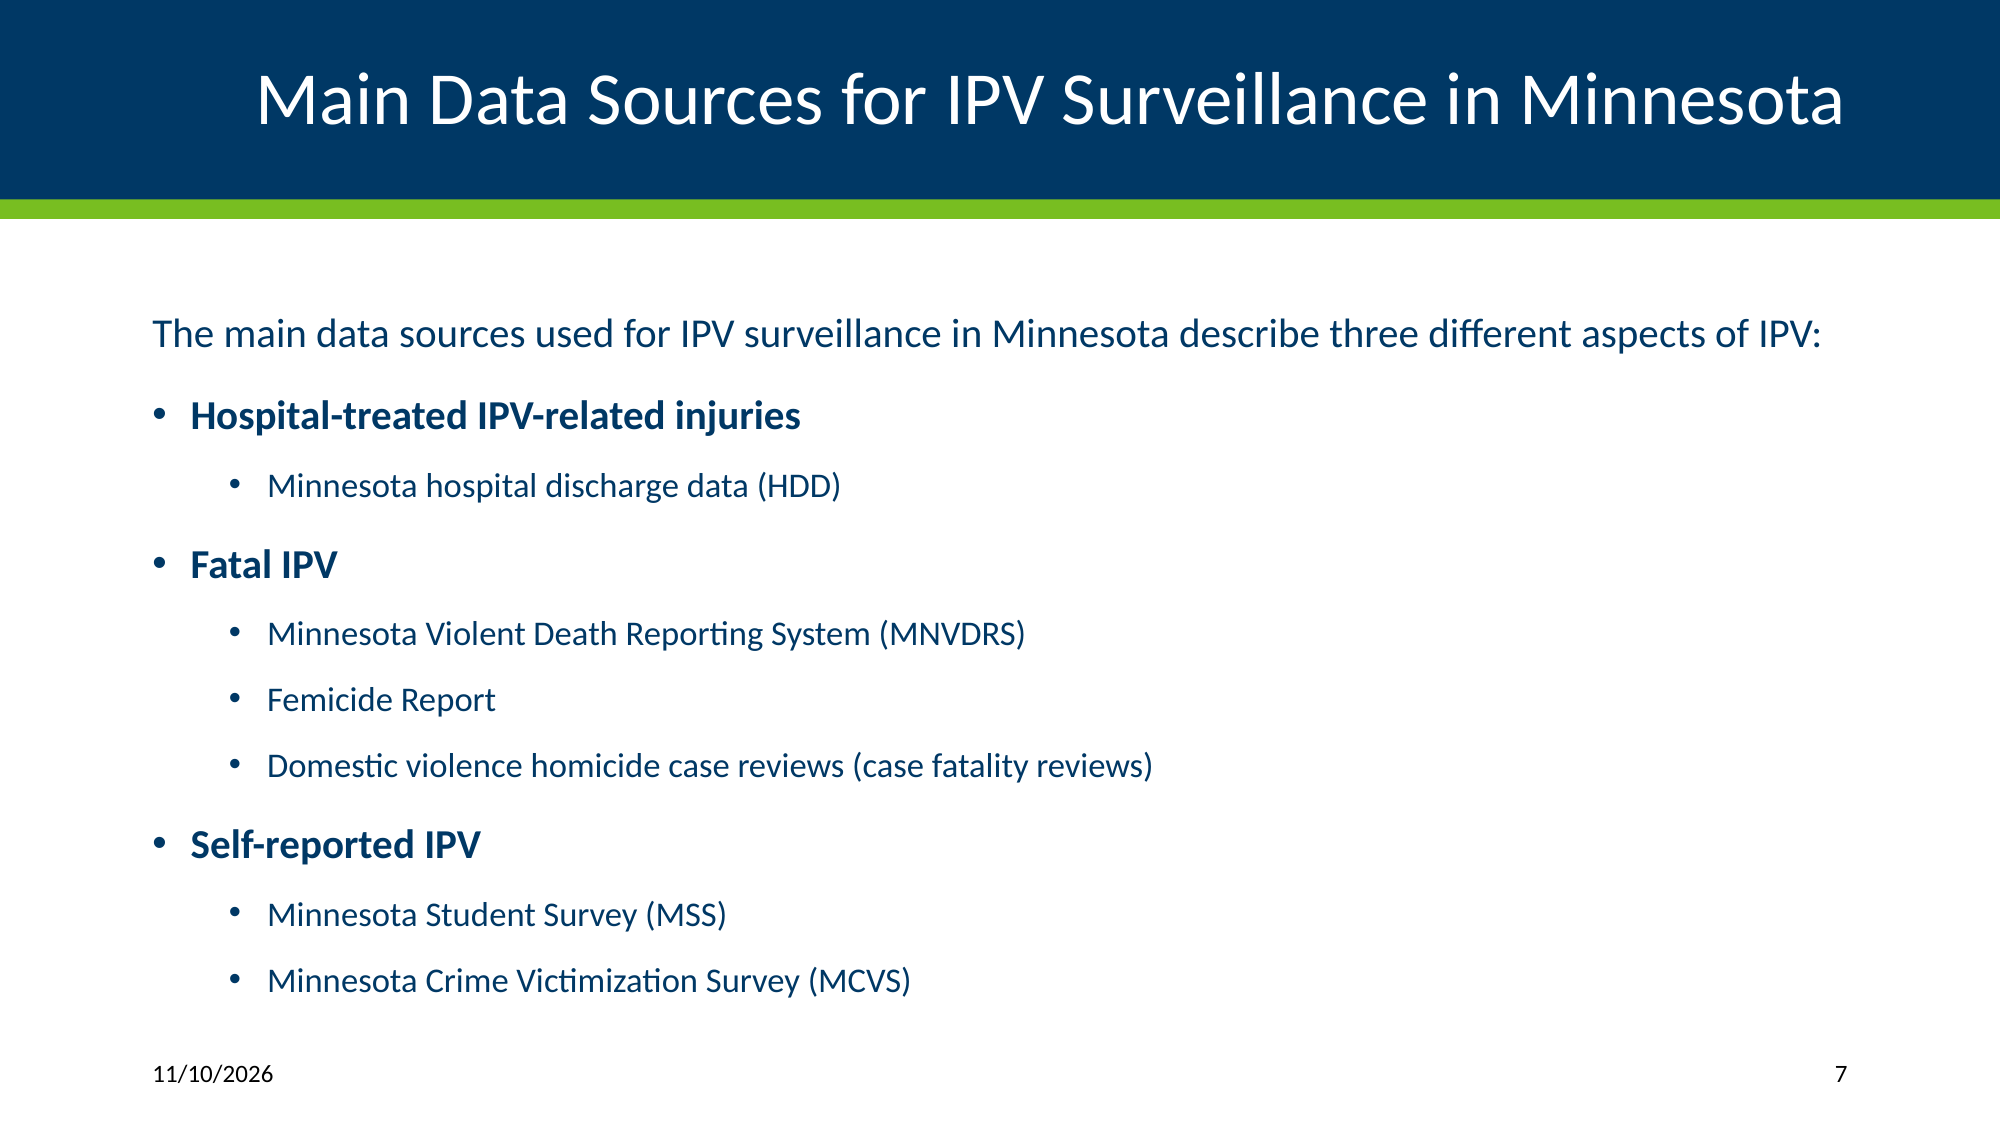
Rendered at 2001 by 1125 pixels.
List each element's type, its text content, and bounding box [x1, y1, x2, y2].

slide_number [137, 1042, 361, 1103]
slide_number 7 [1622, 1042, 1863, 1103]
title Main Data Sources for IPV Surveillance in Minnesota [137, 24, 1863, 175]
list The main data sources used for IPV surveillance in Minnesota describe three different aspects of IPV: Hospital-treated IPV-related injuries Minnesota hospital discharge data (HDD) Fatal IPV Minnesota Violent Death Reporting System (MNVDRS) Femicide Report Domestic violence homicide case reviews (case fatality reviews) Self-reported IPV Minnesota Student Survey (MSS) Minnesota Crime Victimization Survey (MCVS) [137, 299, 1863, 1014]
